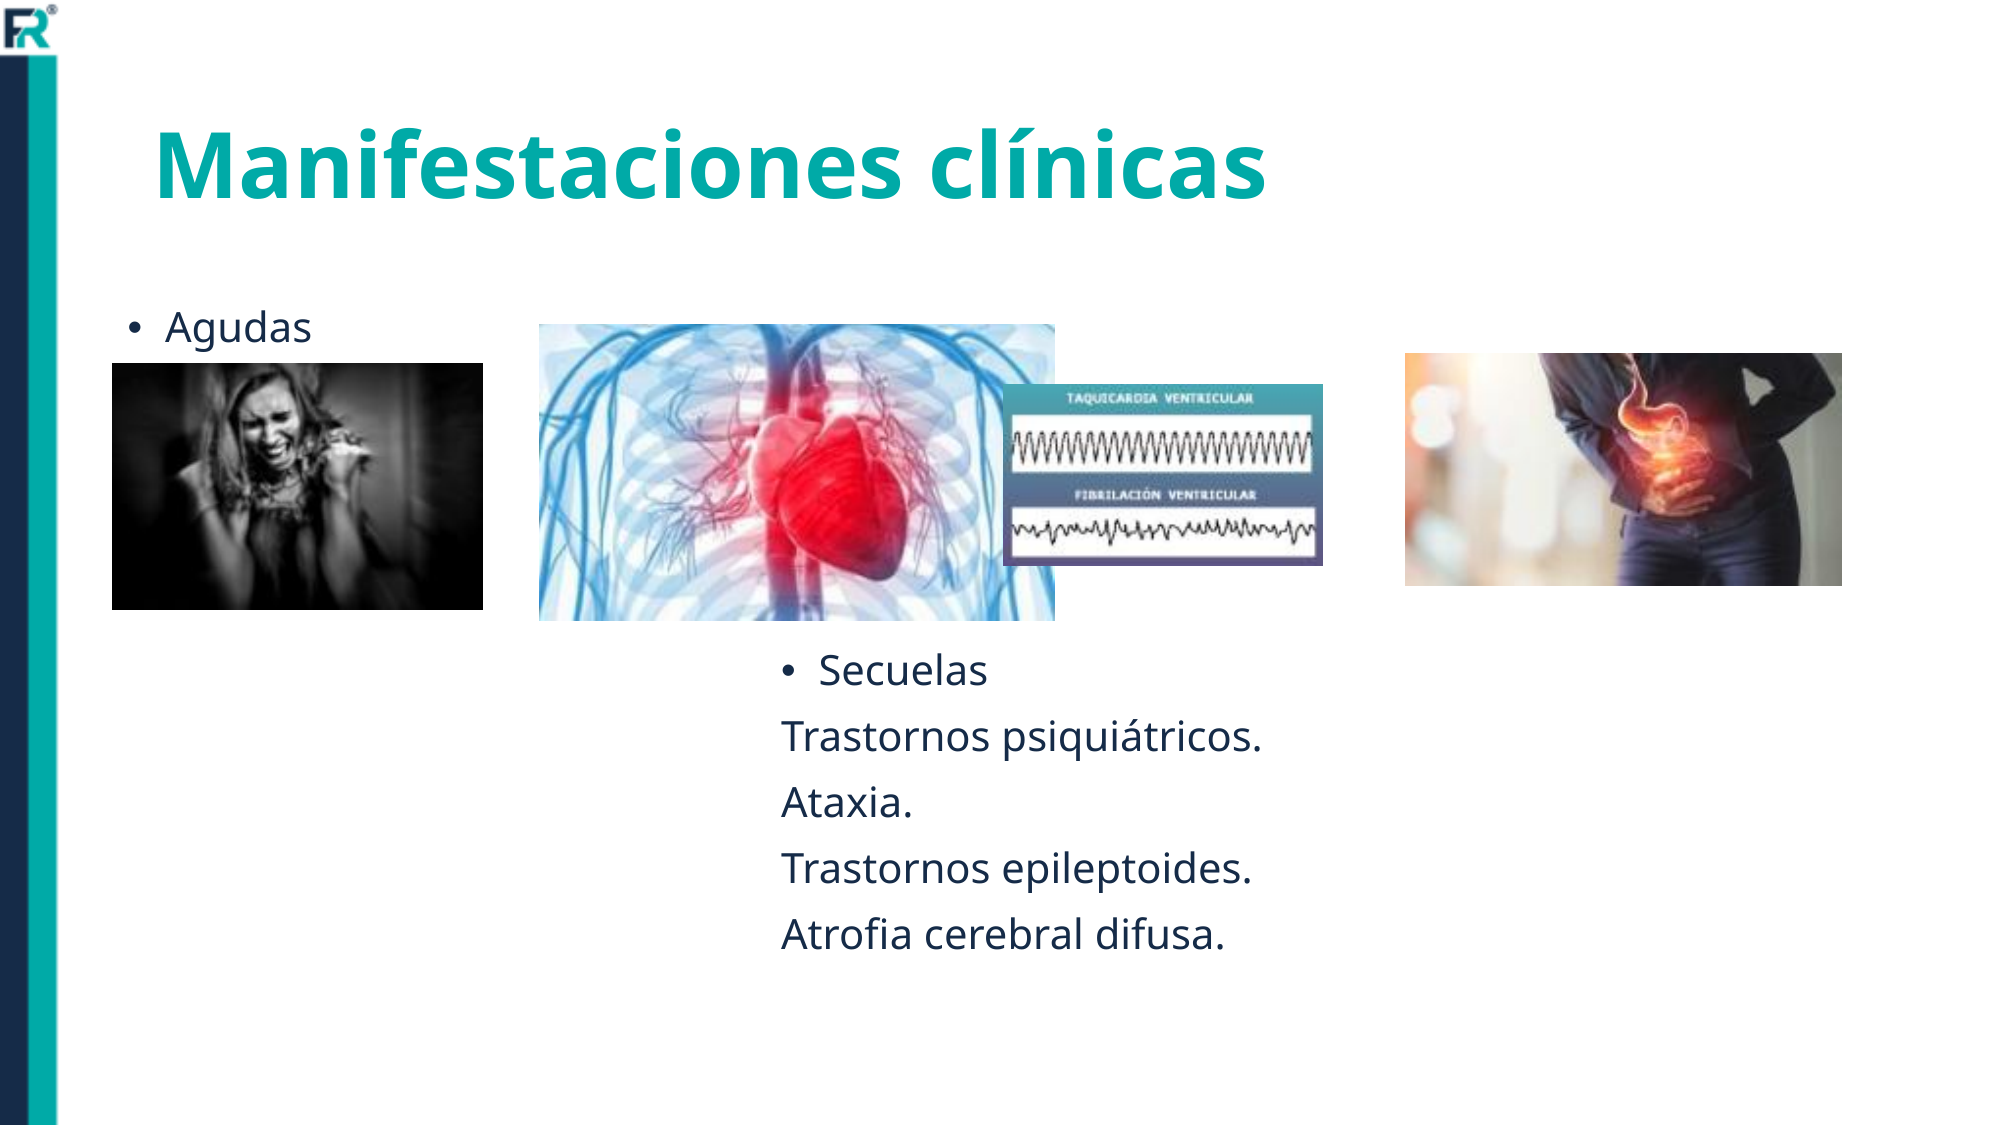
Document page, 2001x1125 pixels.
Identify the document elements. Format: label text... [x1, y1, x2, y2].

title Manifestaciones clínicas [137, 59, 1863, 278]
list Secuelas Trastornos psiquiátricos. Ataxia. Trastornos epileptoides. Atrofia cerebral difusa. [766, 642, 1863, 1039]
picture [0, 0, 2001, 1125]
list Agudas [112, 299, 1863, 643]
